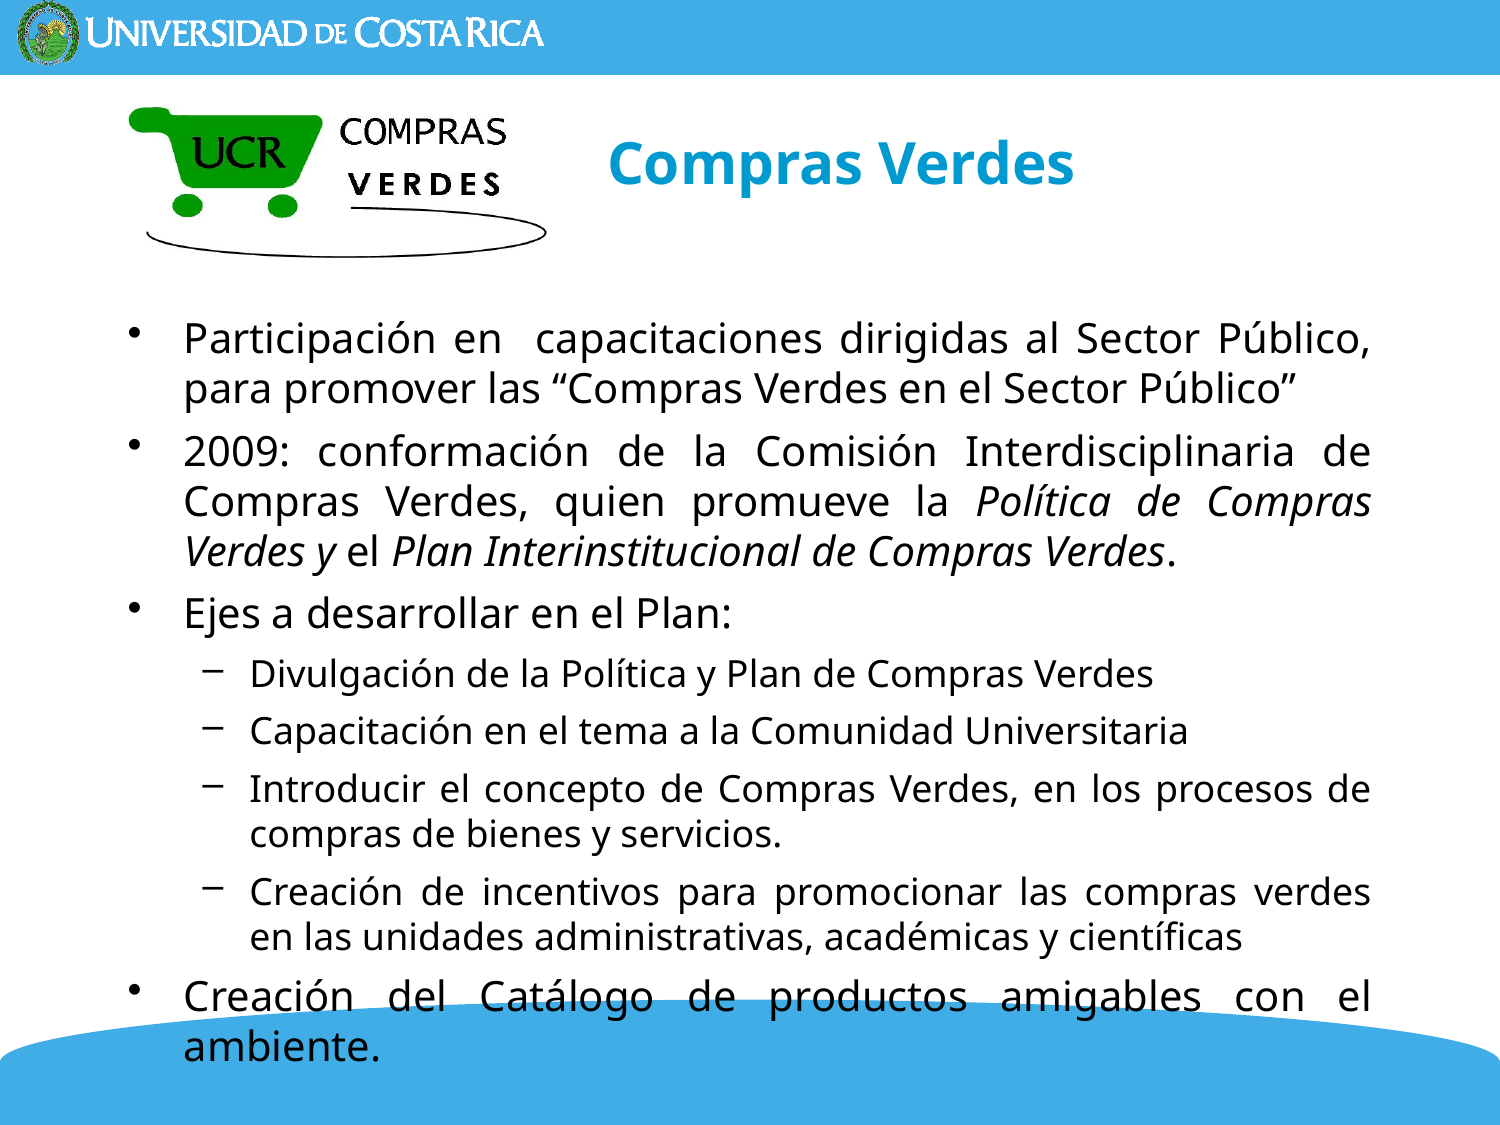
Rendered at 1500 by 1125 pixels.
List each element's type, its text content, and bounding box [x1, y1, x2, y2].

list Participación en capacitaciones dirigidas al Sector Público, para promover las “Compras Verdes en el Sector Público” 2009: conformación de la Comisión Interdisciplinaria de Compras Verdes, quien promueve la Política de Compras Verdes y el Plan Interinstitucional de Compras Verdes. Ejes a desarrollar en el Plan: Divulgación de la Política y Plan de Compras Verdes Capacitación en el tema a la Comunidad Universitaria Introducir el concepto de Compras Verdes, en los procesos de compras de bienes y servicios. Creación de incentivos para promocionar las compras verdes en las unidades administrativas, académicas y científicas Creación del Catálogo de productos amigables con el ambiente. [112, 304, 1388, 1001]
picture [128, 105, 554, 258]
picture [17, 0, 544, 65]
title Compras Verdes [257, 89, 1426, 233]
